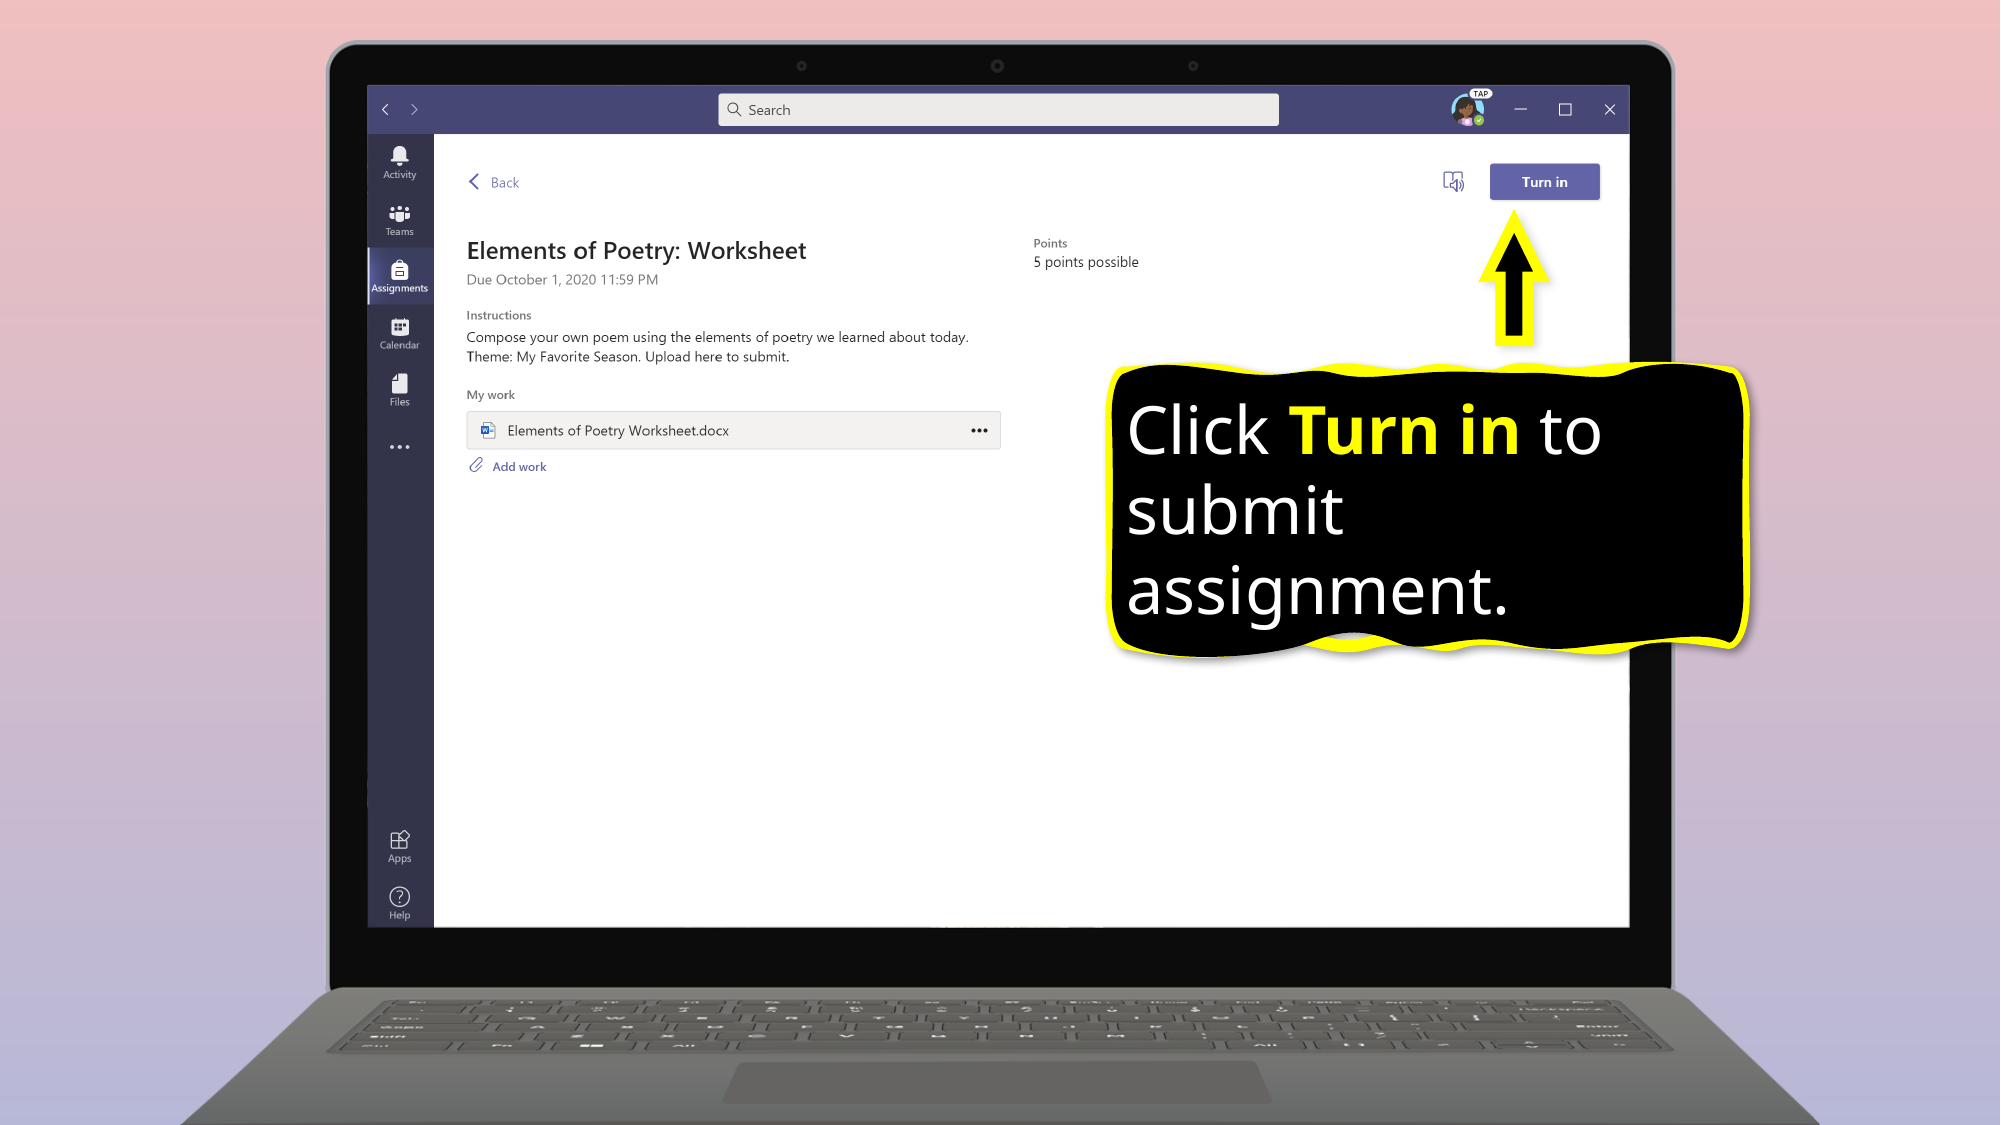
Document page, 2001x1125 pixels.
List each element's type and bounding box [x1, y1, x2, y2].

picture [180, 40, 1820, 1125]
